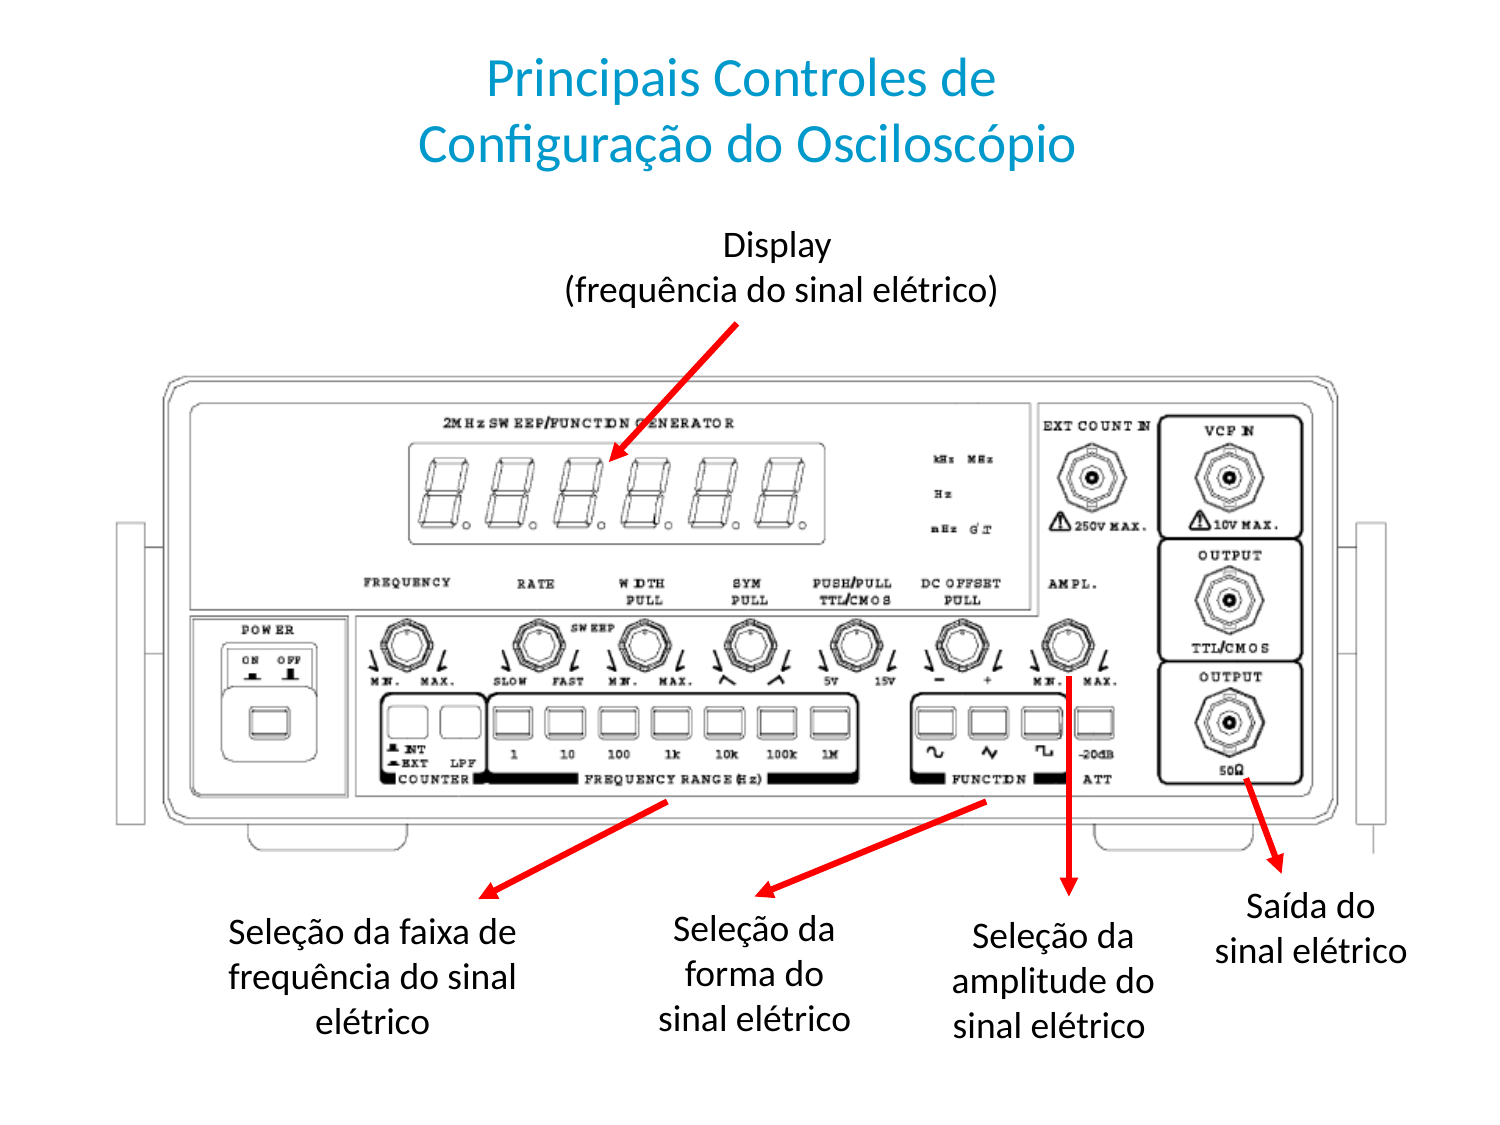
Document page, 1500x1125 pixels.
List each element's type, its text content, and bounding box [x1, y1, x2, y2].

text_box Seleção da forma do sinal elétrico [642, 896, 867, 1092]
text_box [754, 801, 987, 897]
text_box Seleção da faixa de frequência do sinal elétrico [210, 899, 535, 1049]
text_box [477, 801, 668, 900]
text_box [608, 323, 738, 463]
picture [98, 351, 1401, 875]
text_box Saída do sinal elétrico [1198, 873, 1424, 979]
text_box Display (frequência do sinal elétrico) [509, 212, 1054, 317]
text_box Seleção da amplitude do sinal elétrico [921, 904, 1186, 1054]
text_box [1245, 777, 1282, 874]
text_box Principais Controles de Configuração do Osciloscópio [372, 32, 1124, 183]
